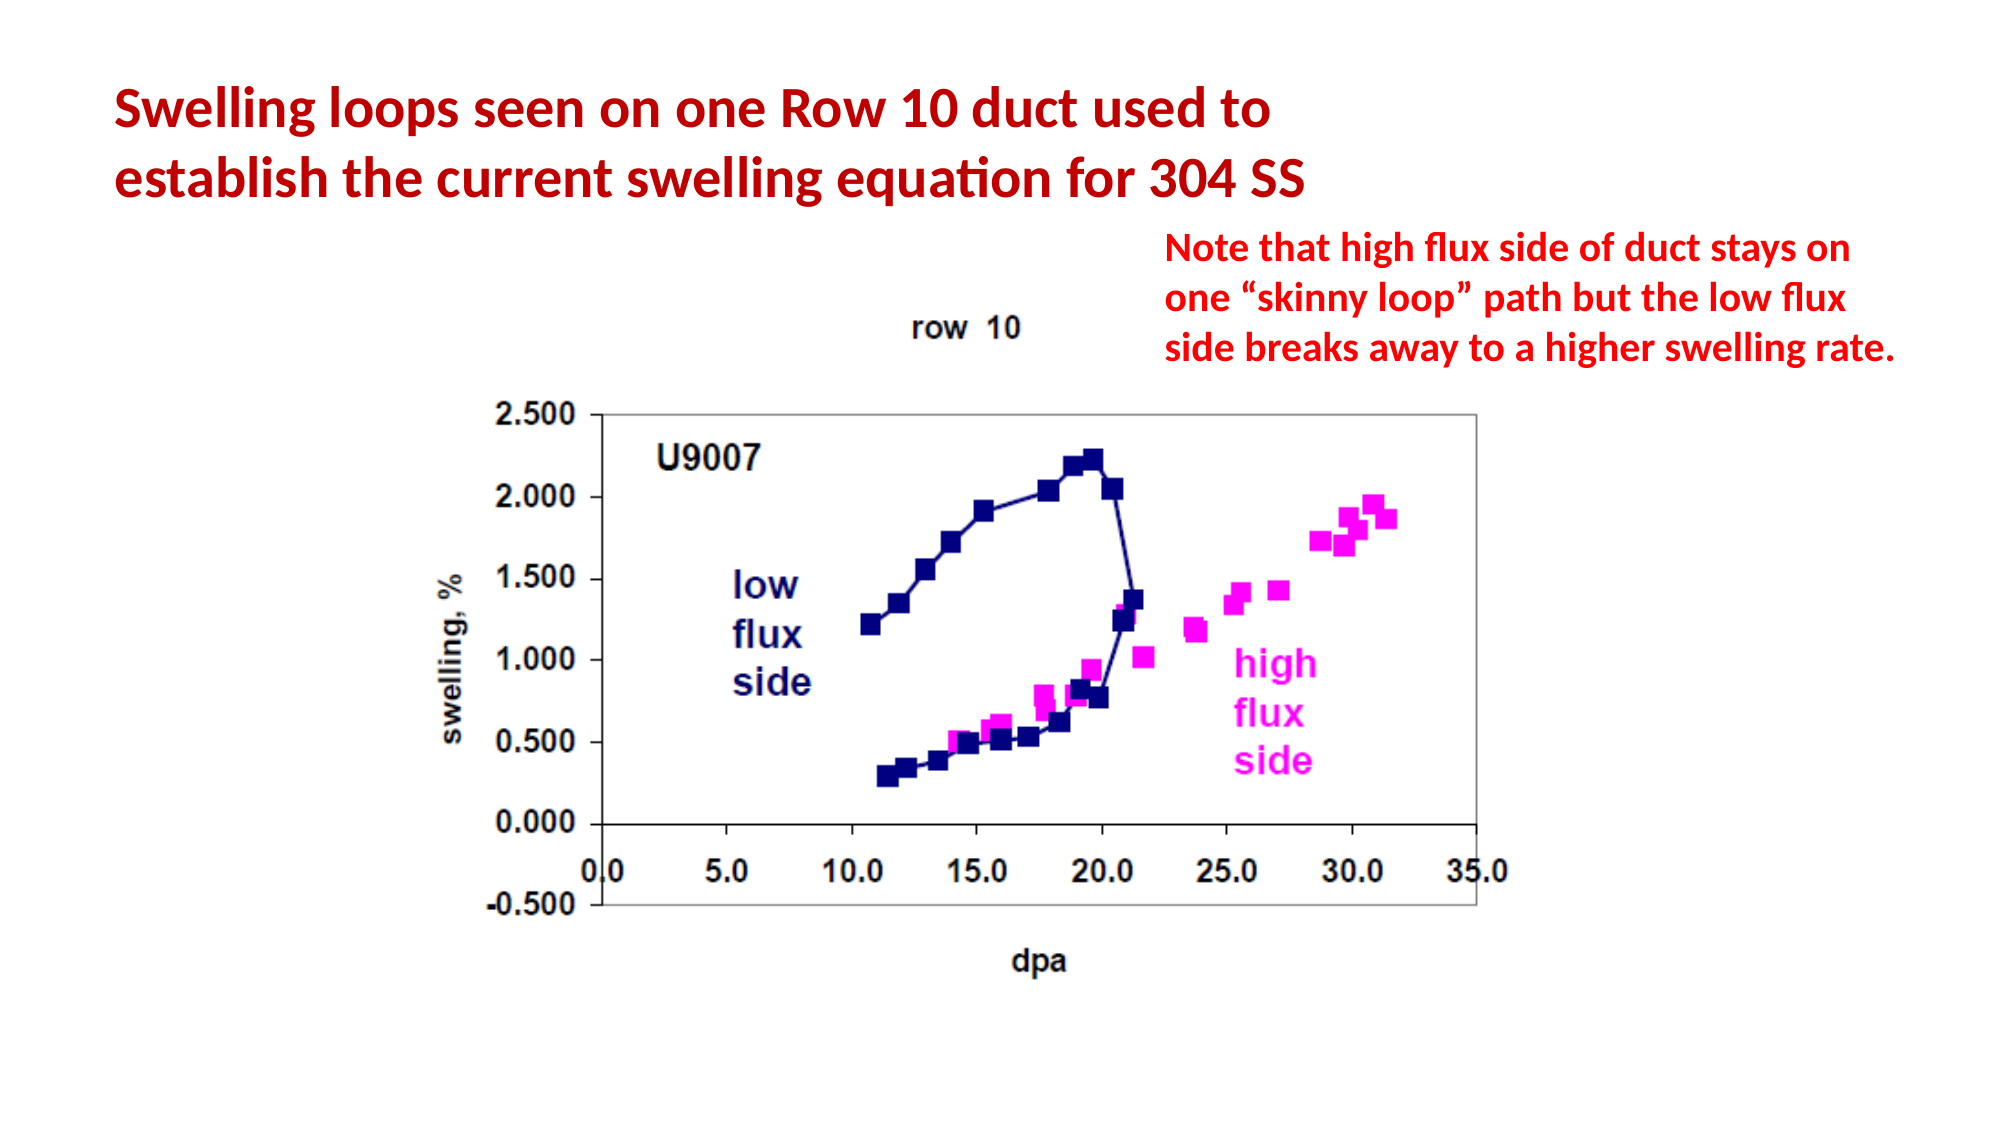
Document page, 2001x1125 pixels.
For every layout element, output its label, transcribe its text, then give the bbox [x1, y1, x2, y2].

title Swelling loops seen on one Row 10 duct used to establish the current swelling equation for 304 SS [99, 45, 1513, 233]
picture [420, 299, 1519, 996]
text_box Note that high flux side of duct stays on one “skinny loop” path but the low flux side breaks away to a higher swelling rate. [1149, 212, 1913, 378]
